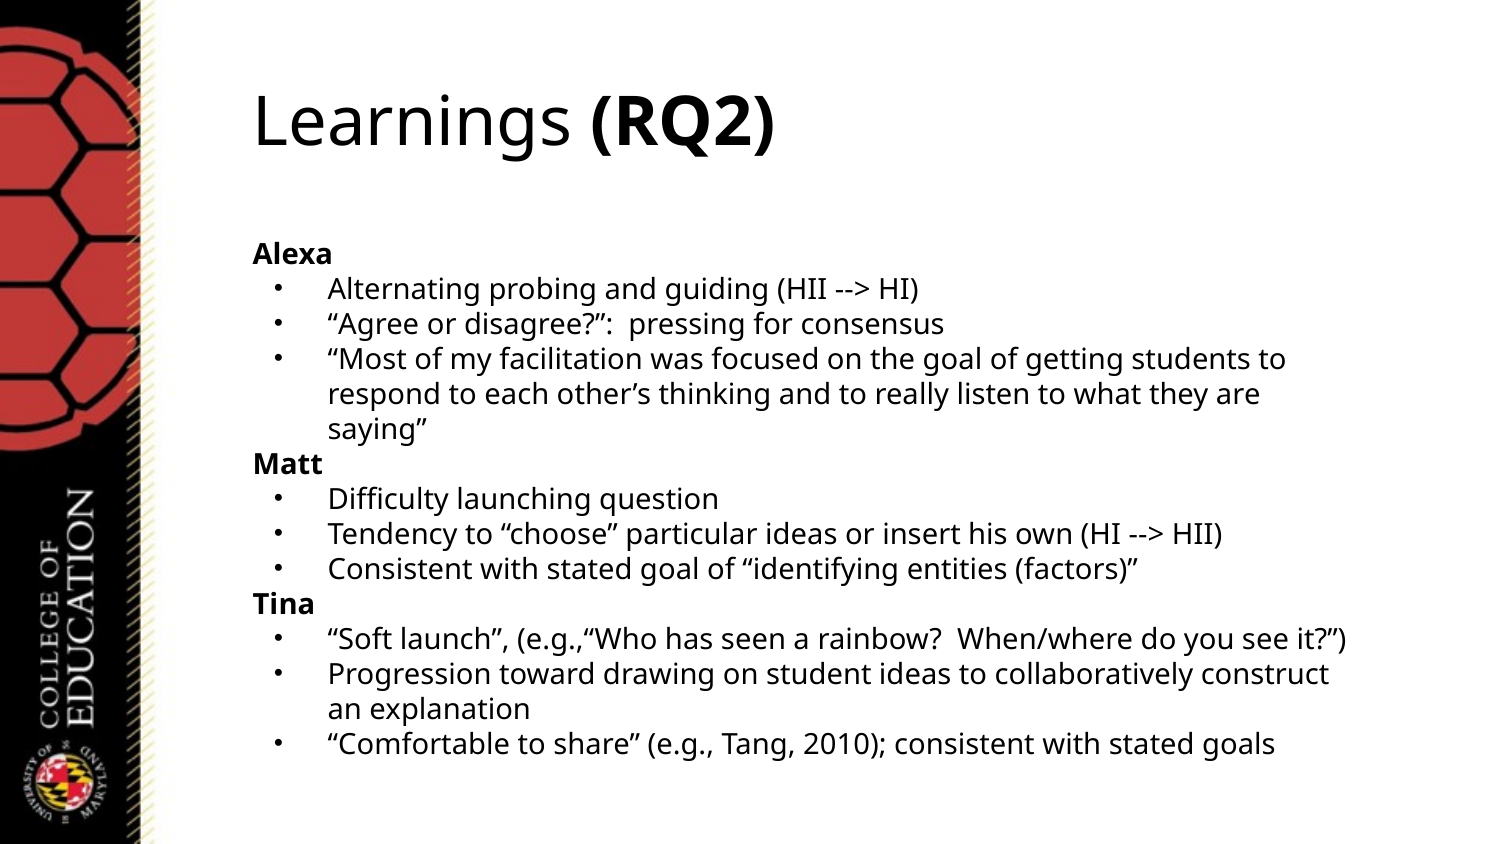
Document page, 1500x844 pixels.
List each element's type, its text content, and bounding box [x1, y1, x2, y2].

title Learnings (RQ2) [237, 44, 1397, 202]
picture [0, 0, 1500, 844]
list Alexa Alternating probing and guiding (HII --> HI) “Agree or disagree?”: pressing for consensus “Most of my facilitation was focused on the goal of getting students to respond to each other’s thinking and to really listen to what they are saying” Matt Difficulty launching question Tendency to “choose” particular ideas or insert his own (HI --> HII) Consistent with stated goal of “identifying entities (factors)” Tina “Soft launch”, (e.g.,“Who has seen a rainbow? When/where do you see it?”) Progression toward drawing on student ideas to collaboratively construct an explanation “Comfortable to share” (e.g., Tang, 2010); consistent with stated goals [237, 227, 1375, 725]
